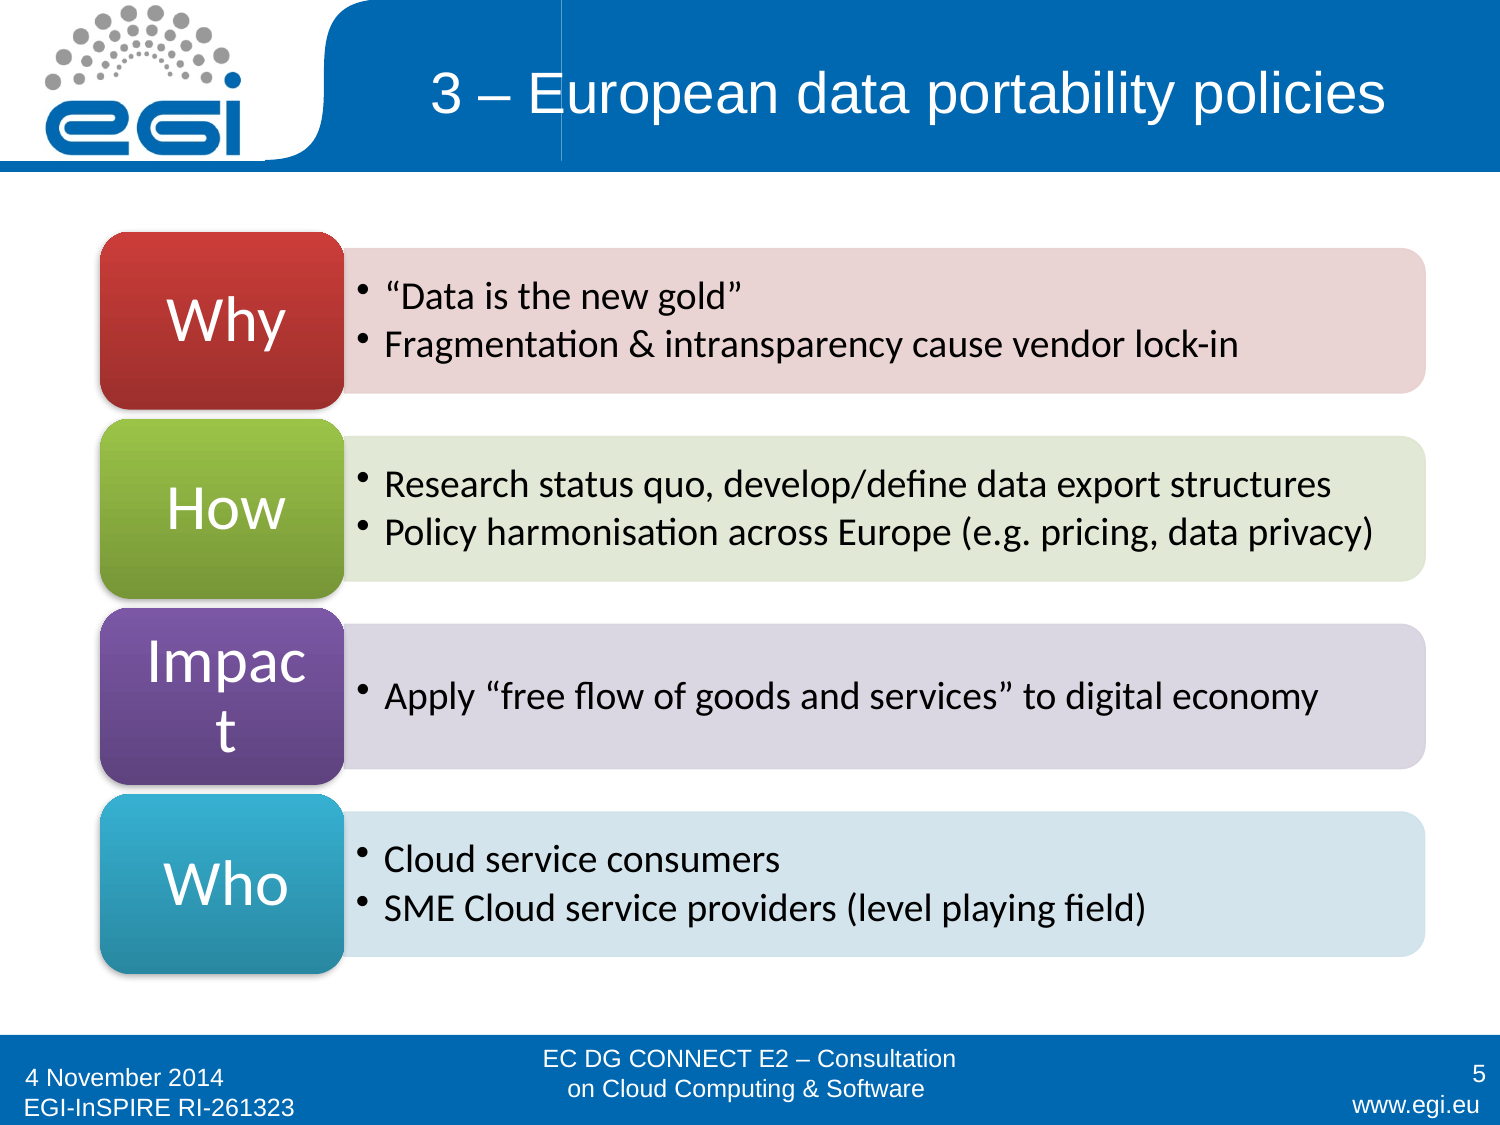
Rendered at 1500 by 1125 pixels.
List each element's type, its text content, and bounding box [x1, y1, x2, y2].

footer EC DG CONNECT E2 – Consultation on Cloud Computing & Software [512, 1042, 988, 1103]
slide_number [10, 1046, 361, 1106]
slide_number 5 [1151, 1042, 1500, 1103]
title 3 – European data portability policies [348, 19, 1471, 161]
picture [0, 0, 265, 161]
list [99, 231, 1426, 975]
